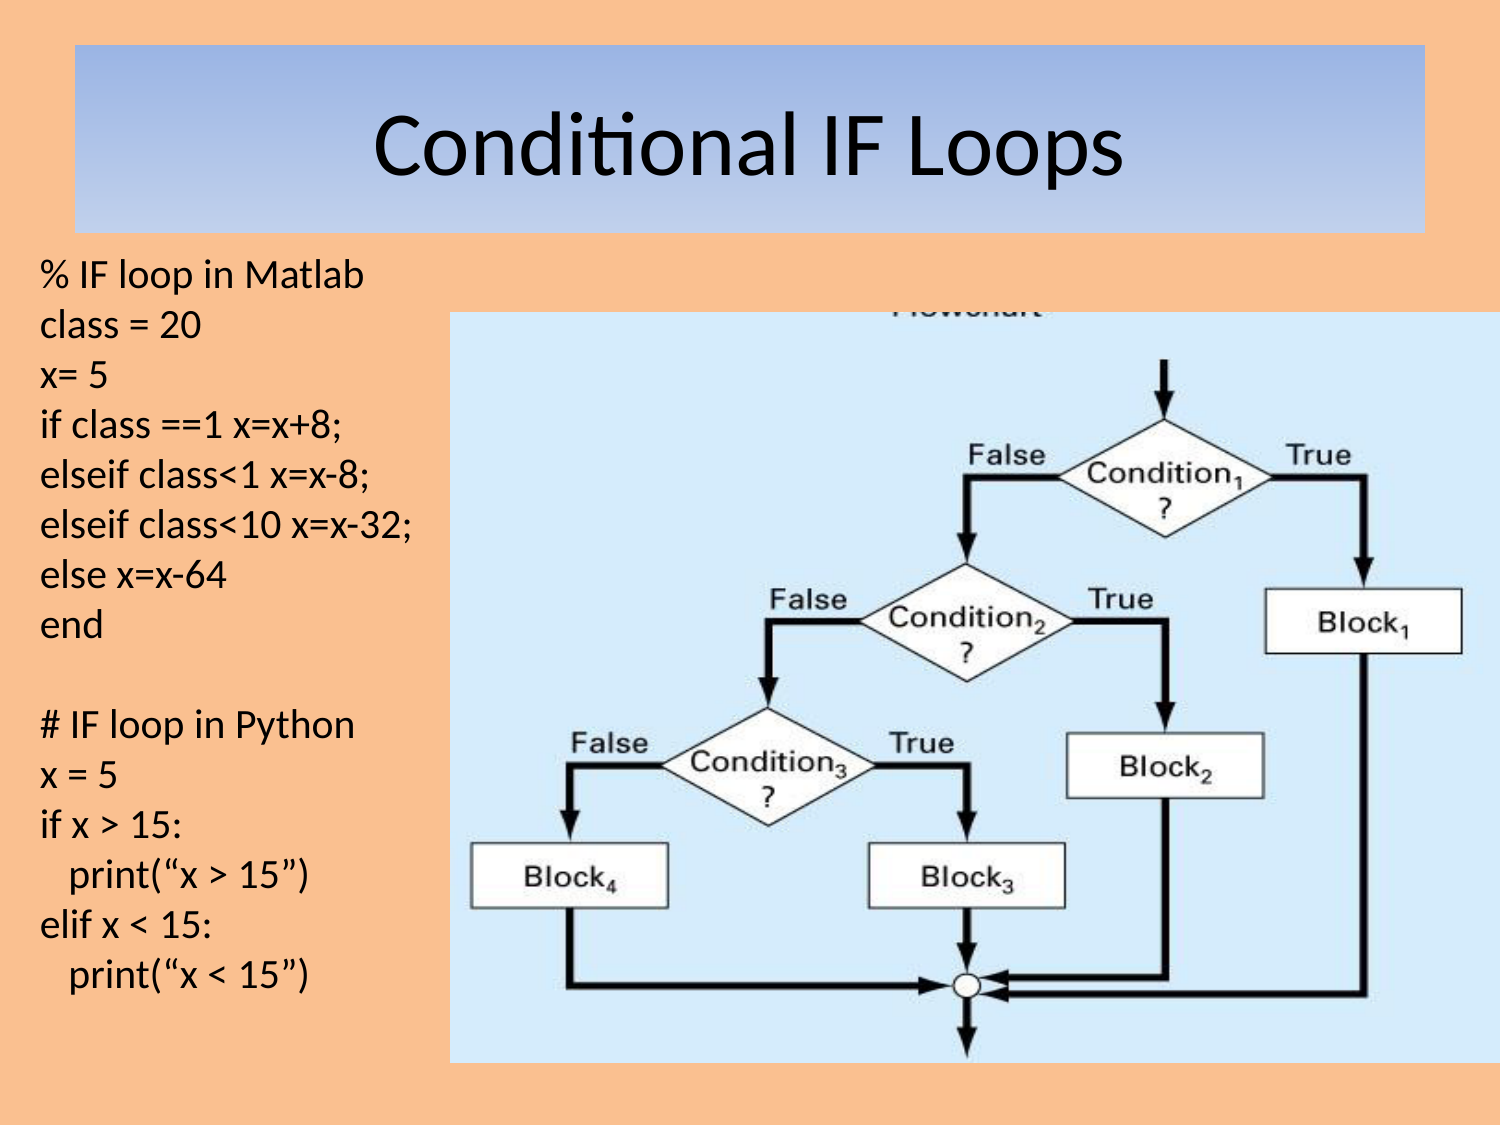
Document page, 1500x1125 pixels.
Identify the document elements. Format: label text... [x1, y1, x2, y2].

text_box % IF loop in Matlab class = 20 x= 5 if class ==1 x=x+8; elseif class<1 x=x-8; elseif class<10 x=x-32; else x=x-64 end # IF loop in Python x = 5 if x > 15: print(“x > 15”) elif x < 15: print(“x < 15”) [24, 239, 588, 1055]
picture [449, 312, 1500, 1063]
title Conditional IF Loops [75, 45, 1425, 233]
